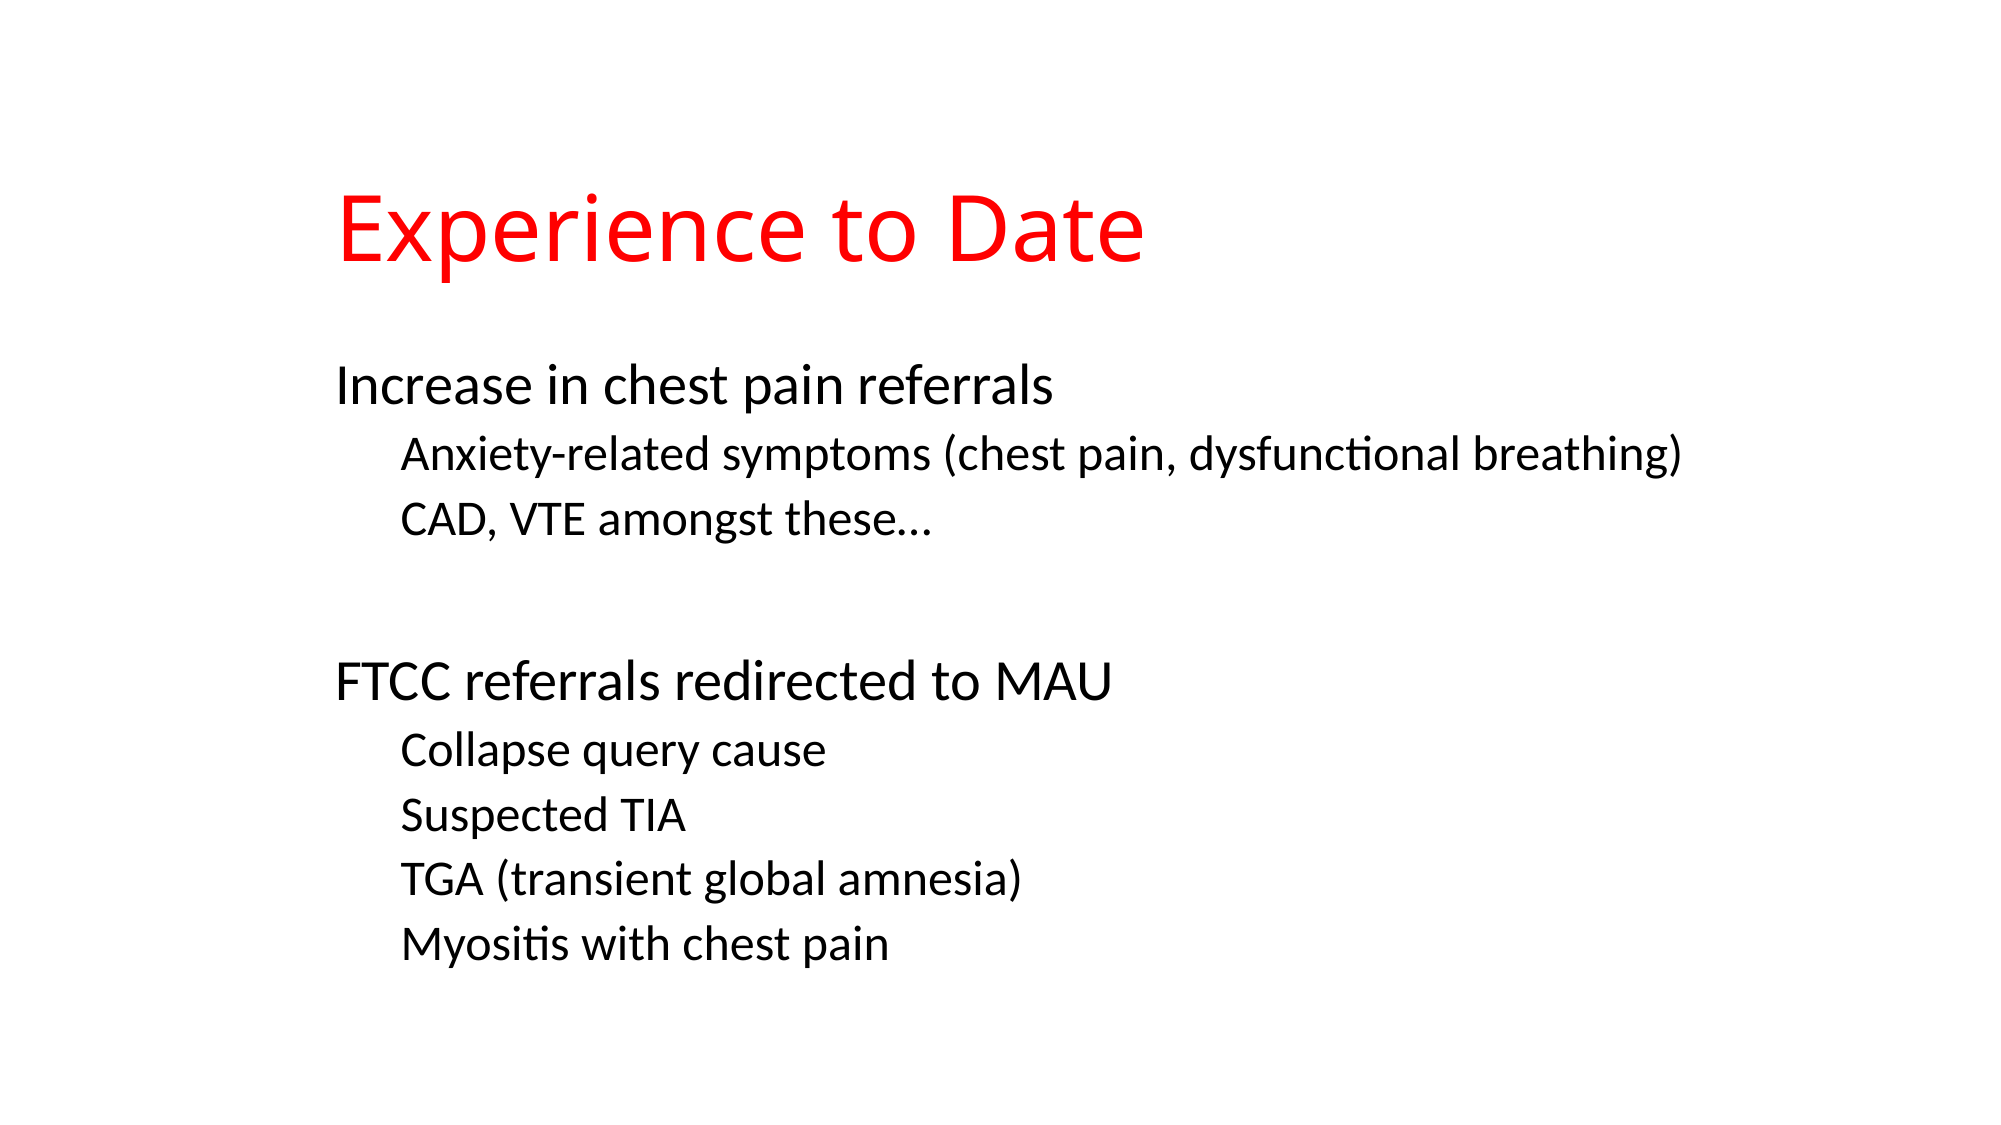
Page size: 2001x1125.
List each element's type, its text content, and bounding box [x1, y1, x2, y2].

title Experience to Date [320, 130, 2000, 333]
list Increase in chest pain referrals Anxiety-related symptoms (chest pain, dysfunctional breathing) CAD, VTE amongst these… FTCC referrals redirected to MAU Collapse query cause Suspected TIA TGA (transient global amnesia) Myositis with chest pain [320, 346, 2000, 996]
